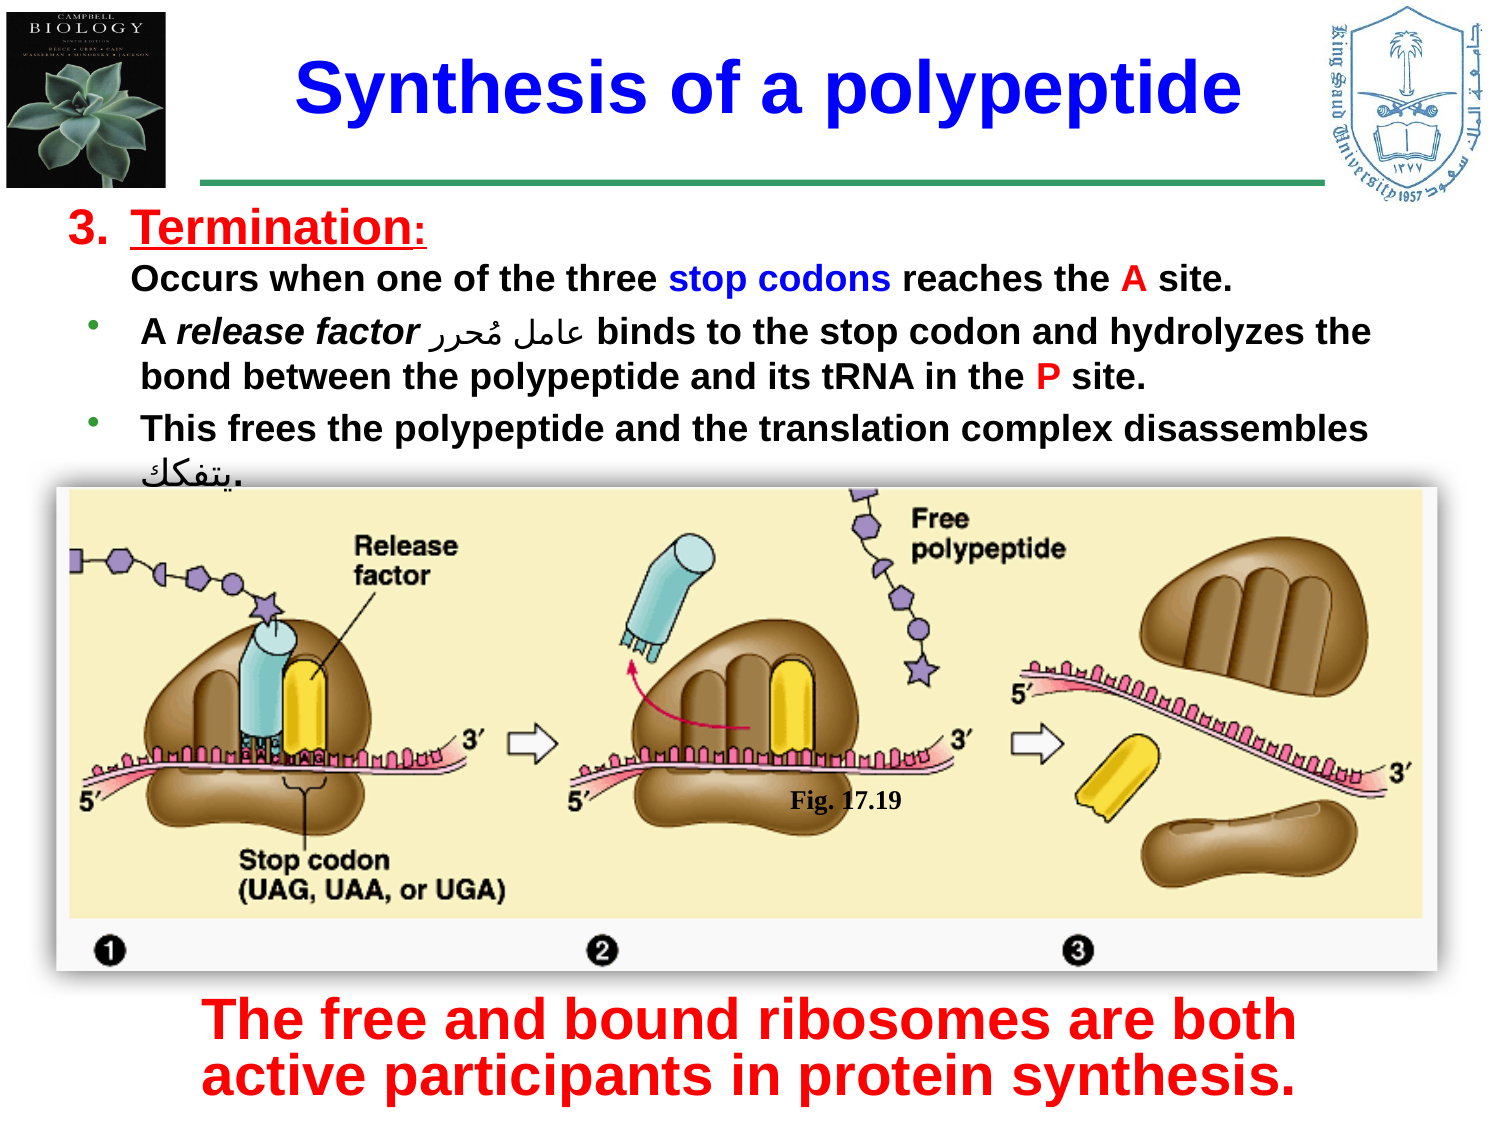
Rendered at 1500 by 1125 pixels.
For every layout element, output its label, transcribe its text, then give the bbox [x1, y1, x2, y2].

picture [56, 487, 1438, 971]
text_box The free and bound ribosomes are both active participants in protein synthesis. [112, 987, 1388, 1115]
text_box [5, 0, 1488, 209]
list Termination: Occurs when one of the three stop codons reaches the A site. A release factor عامل مُحرر binds to the stop codon and hydrolyzes the bond between the polypeptide and its tRNA in the P site. This frees the polypeptide and the translation complex disassembles يتفكك. [50, 216, 1475, 840]
